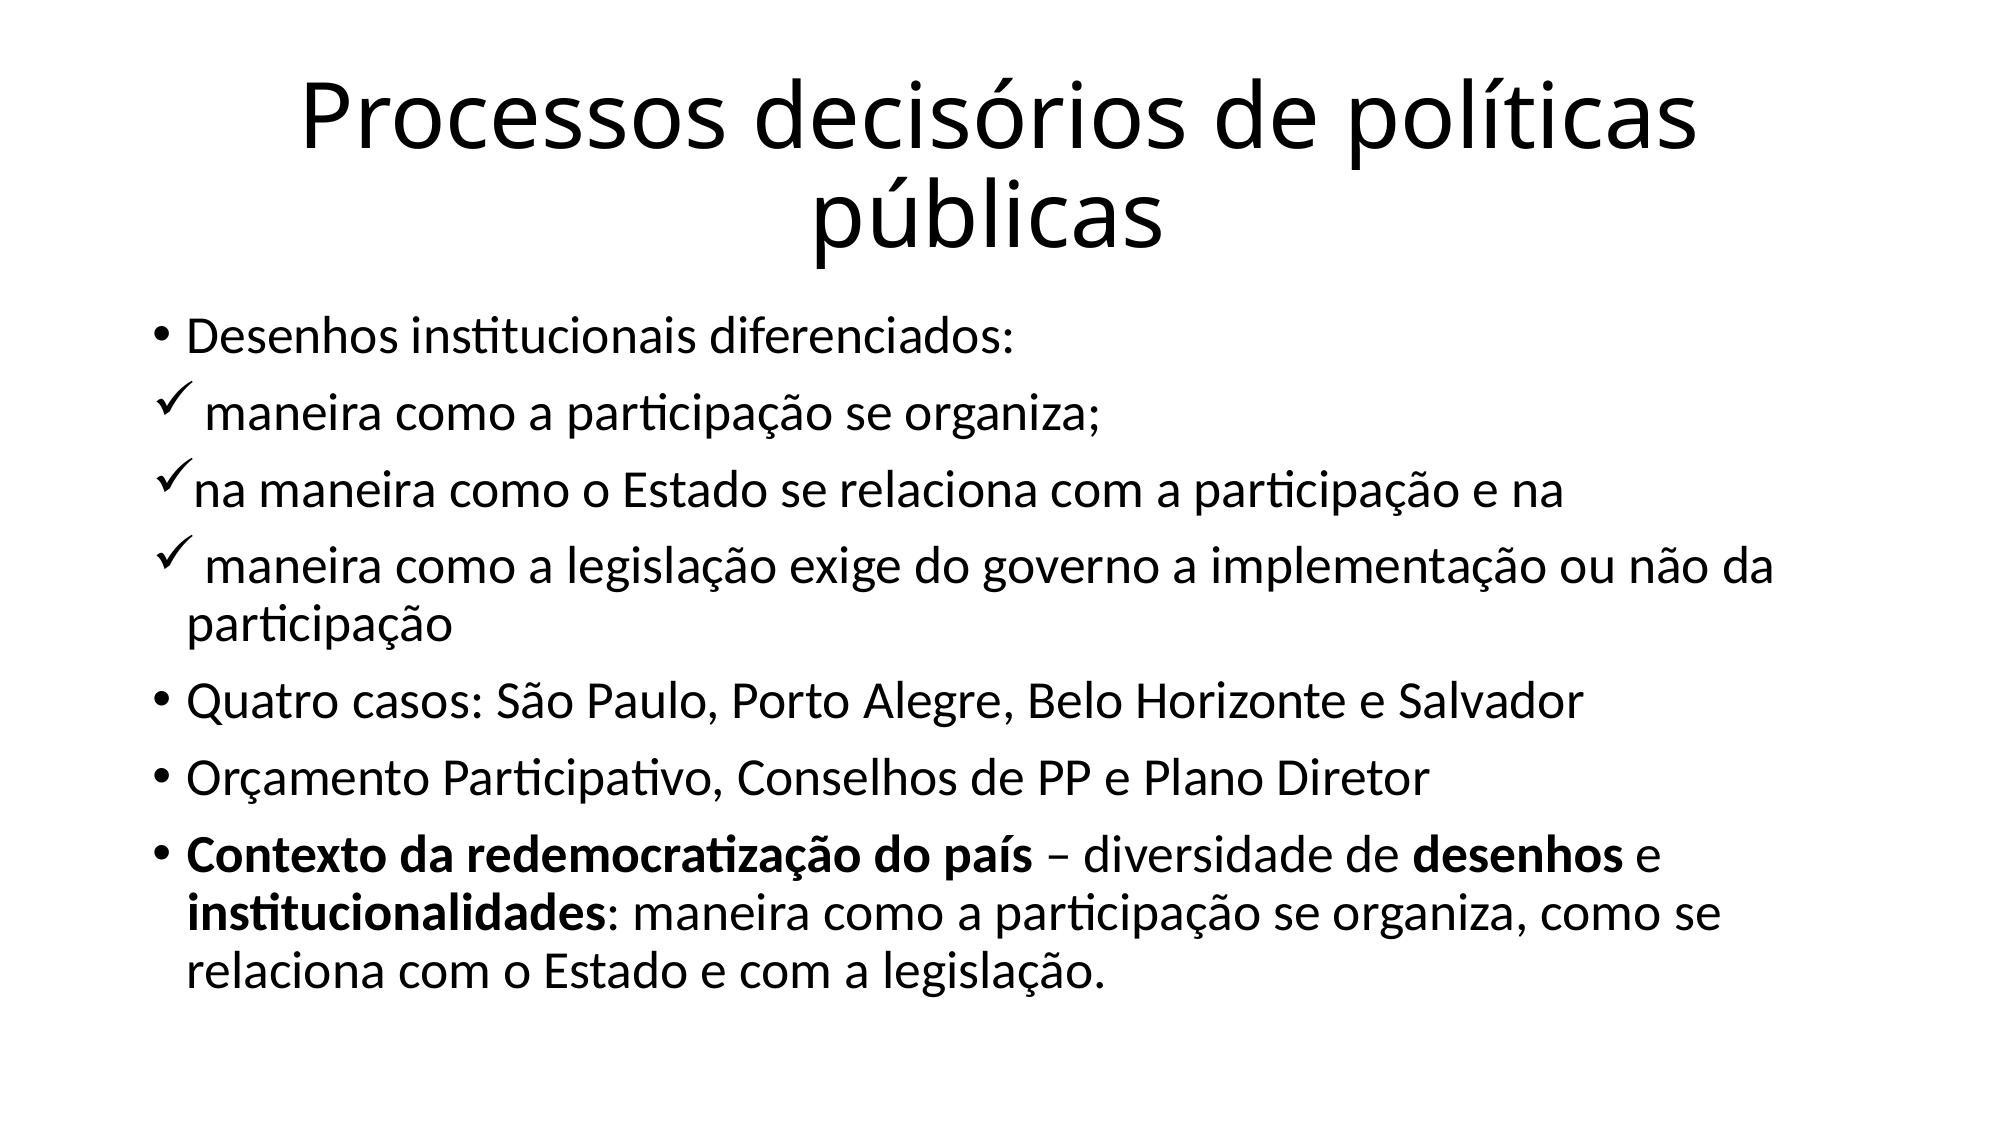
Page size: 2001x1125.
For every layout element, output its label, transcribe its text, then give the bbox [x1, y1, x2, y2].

list Desenhos institucionais diferenciados: maneira como a participação se organiza; na maneira como o Estado se relaciona com a participação e na maneira como a legislação exige do governo a implementação ou não da participação Quatro casos: São Paulo, Porto Alegre, Belo Horizonte e Salvador Orçamento Participativo, Conselhos de PP e Plano Diretor Contexto da redemocratização do país – diversidade de desenhos e institucionalidades: maneira como a participação se organiza, como se relaciona com o Estado e com a legislação. [137, 299, 1863, 1014]
title Processos decisórios de políticas públicas [137, 59, 1863, 278]
